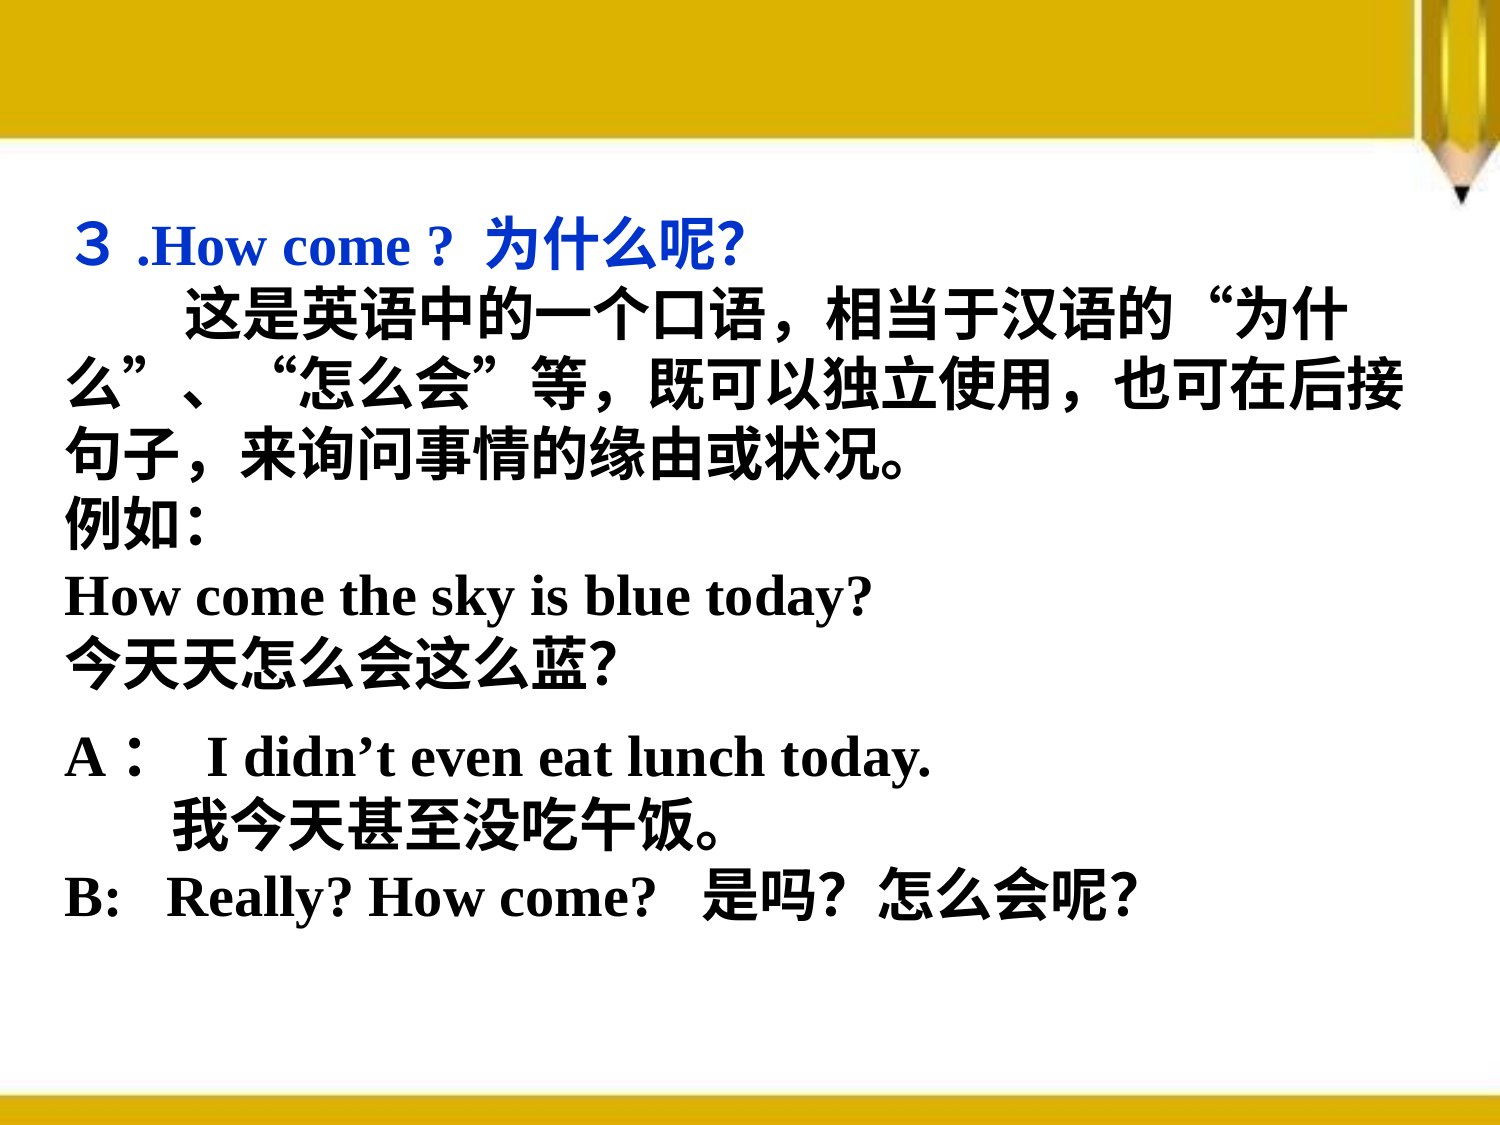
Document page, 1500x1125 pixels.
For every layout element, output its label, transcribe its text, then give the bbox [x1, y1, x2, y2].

text_box ３.How come ? 为什么呢？ 这是英语中的一个口语，相当于汉语的“为什么”、“怎么会”等，既可以独立使用，也可在后接句子，来询问事情的缘由或状况。 例如： How come the sky is blue today? 今天天怎么会这么蓝？ A： I didn’t even eat lunch today. 我今天甚至没吃午饭。 B: Really? How come? 是吗？怎么会呢？ [49, 200, 1475, 936]
picture [0, 0, 1500, 1125]
